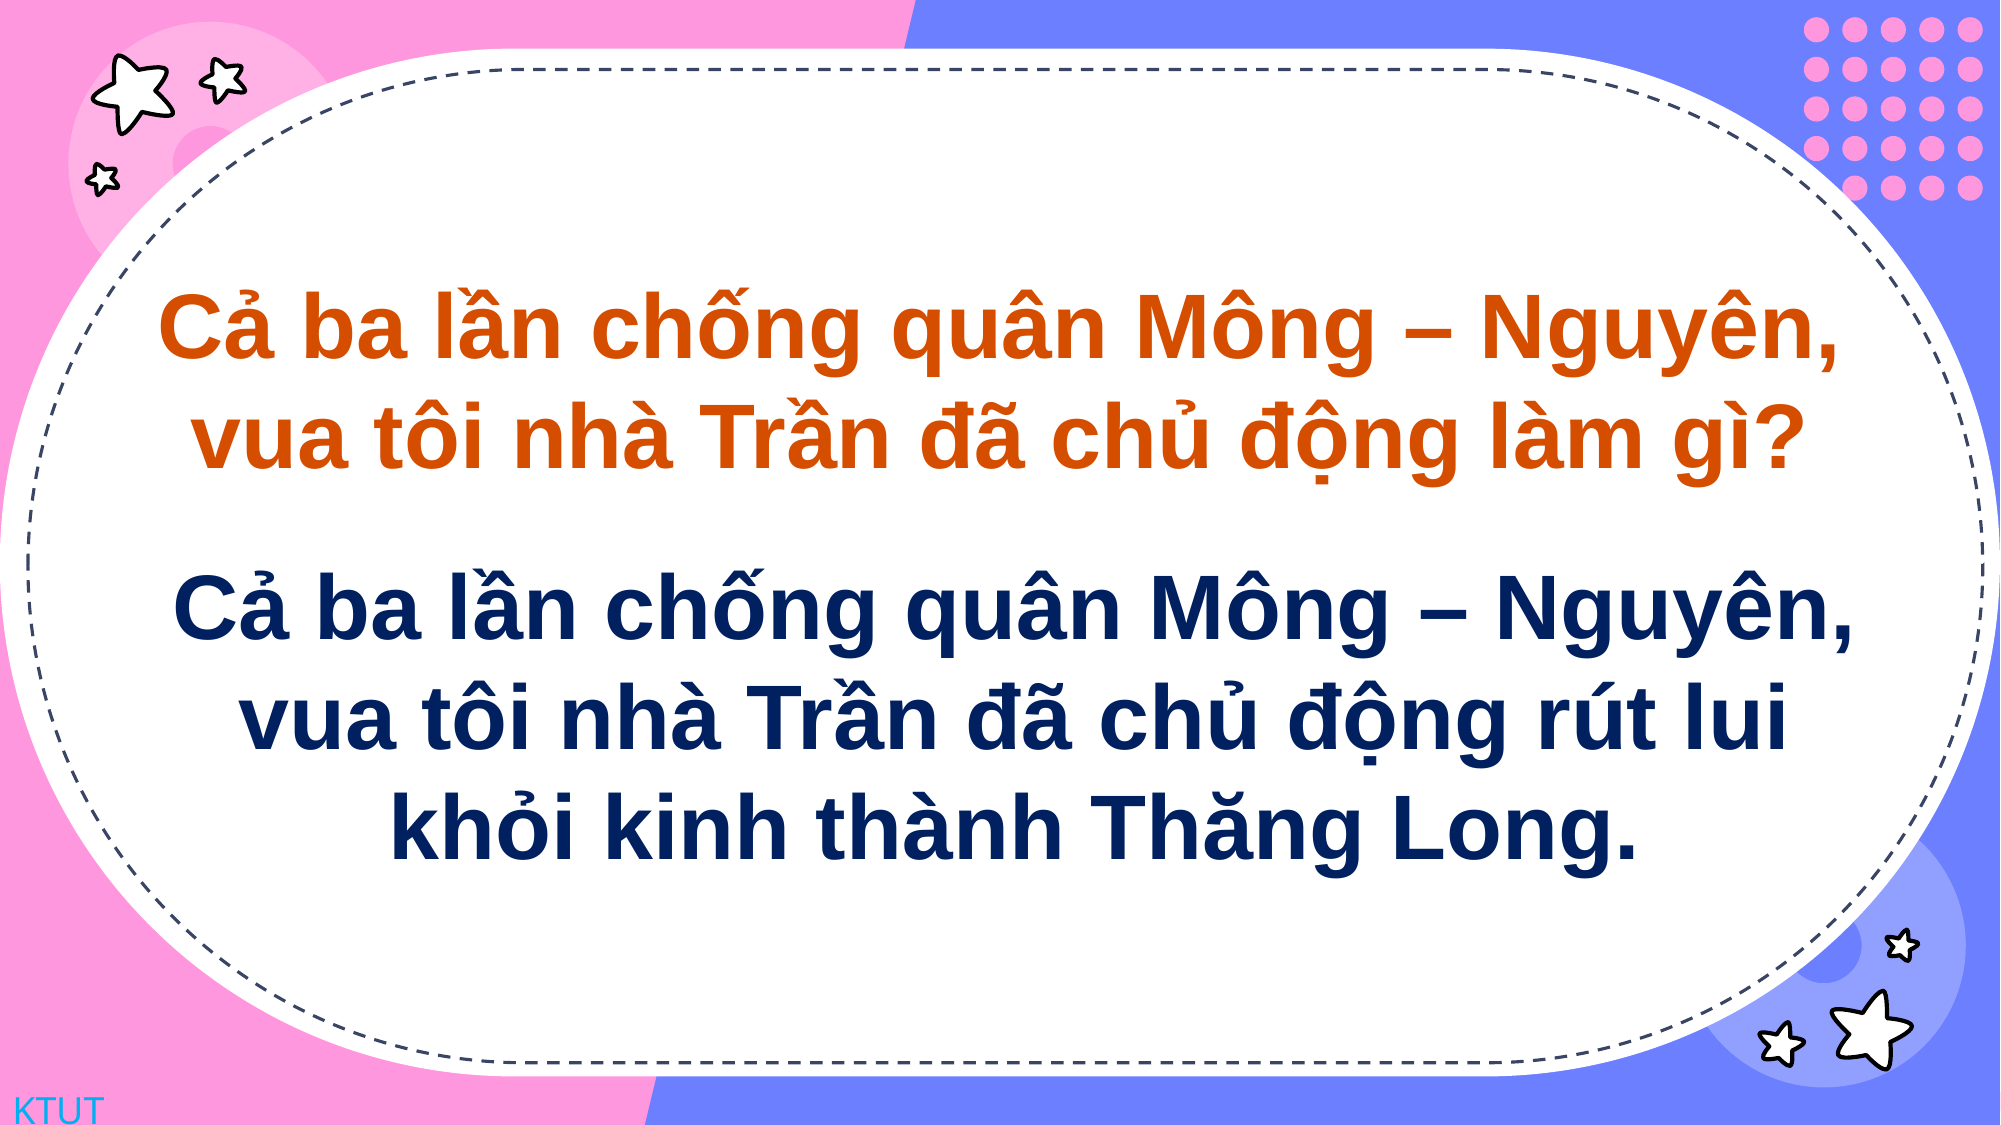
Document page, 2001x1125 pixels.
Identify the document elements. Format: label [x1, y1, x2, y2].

text_box [1803, 17, 1983, 48]
text_box [0, 48, 2000, 1077]
